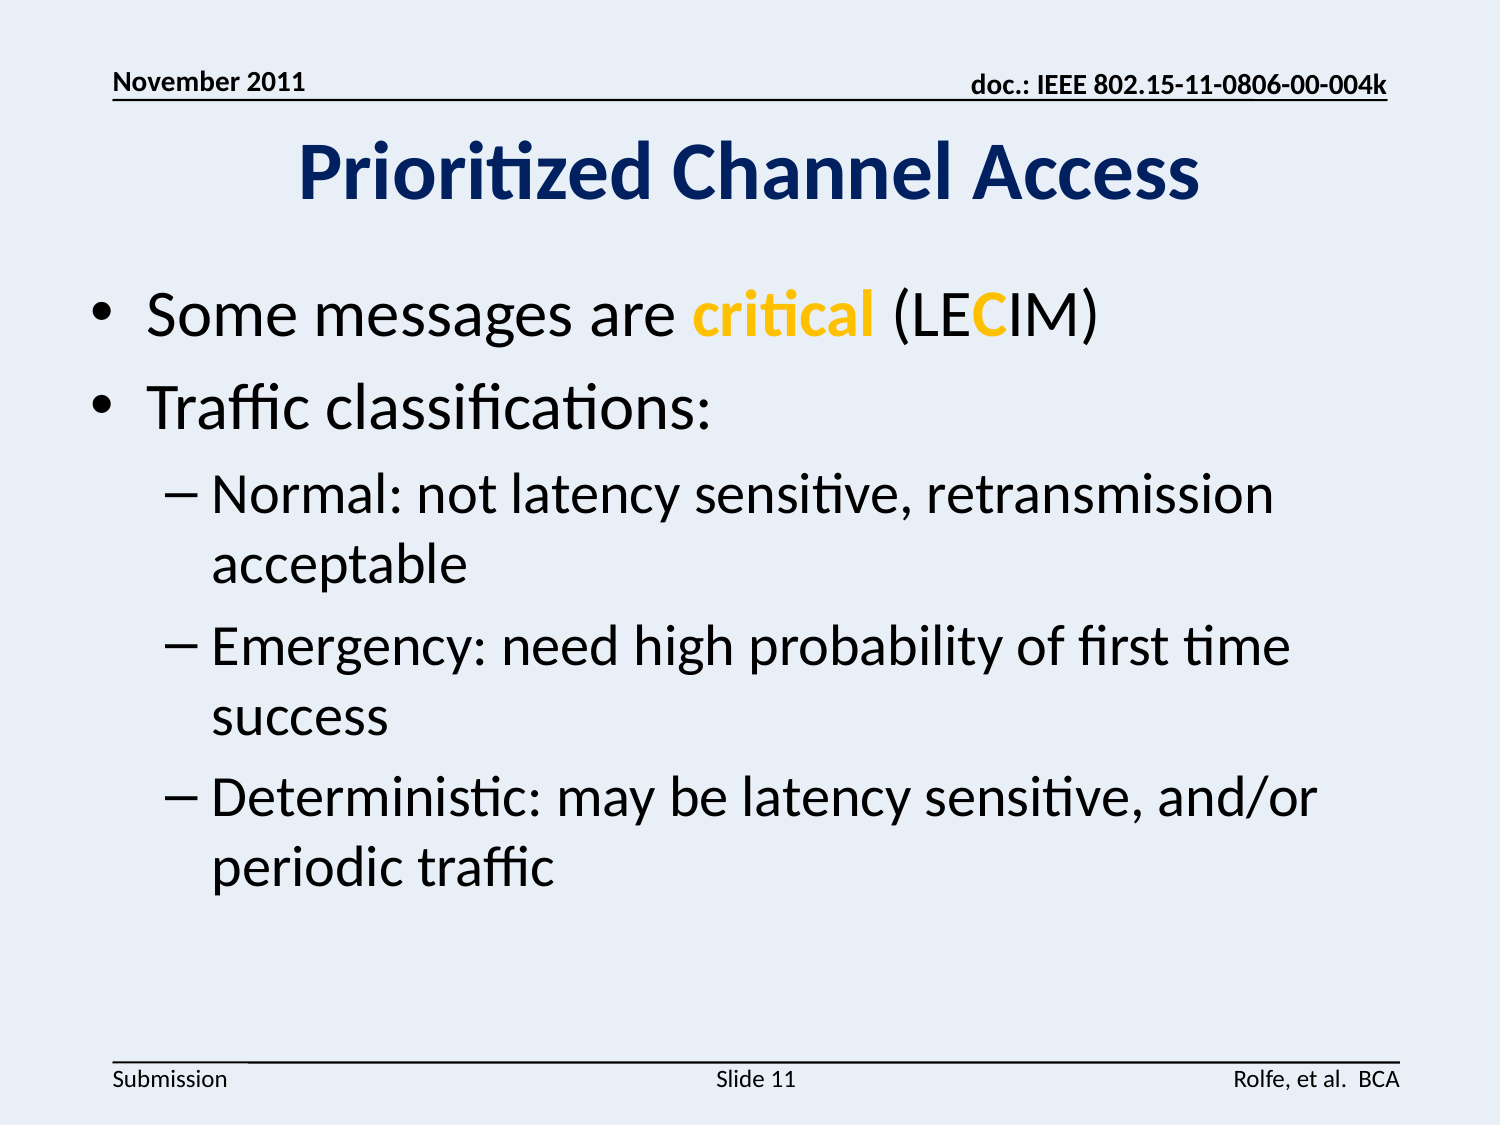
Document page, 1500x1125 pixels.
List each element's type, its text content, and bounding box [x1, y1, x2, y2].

title Prioritized Channel Access [75, 99, 1425, 233]
list Some messages are critical (LECIM) Traffic classifications: Normal: not latency sensitive, retransmission acceptable Emergency: need high probability of first time success Deterministic: may be latency sensitive, and/or periodic traffic [75, 262, 1425, 1005]
